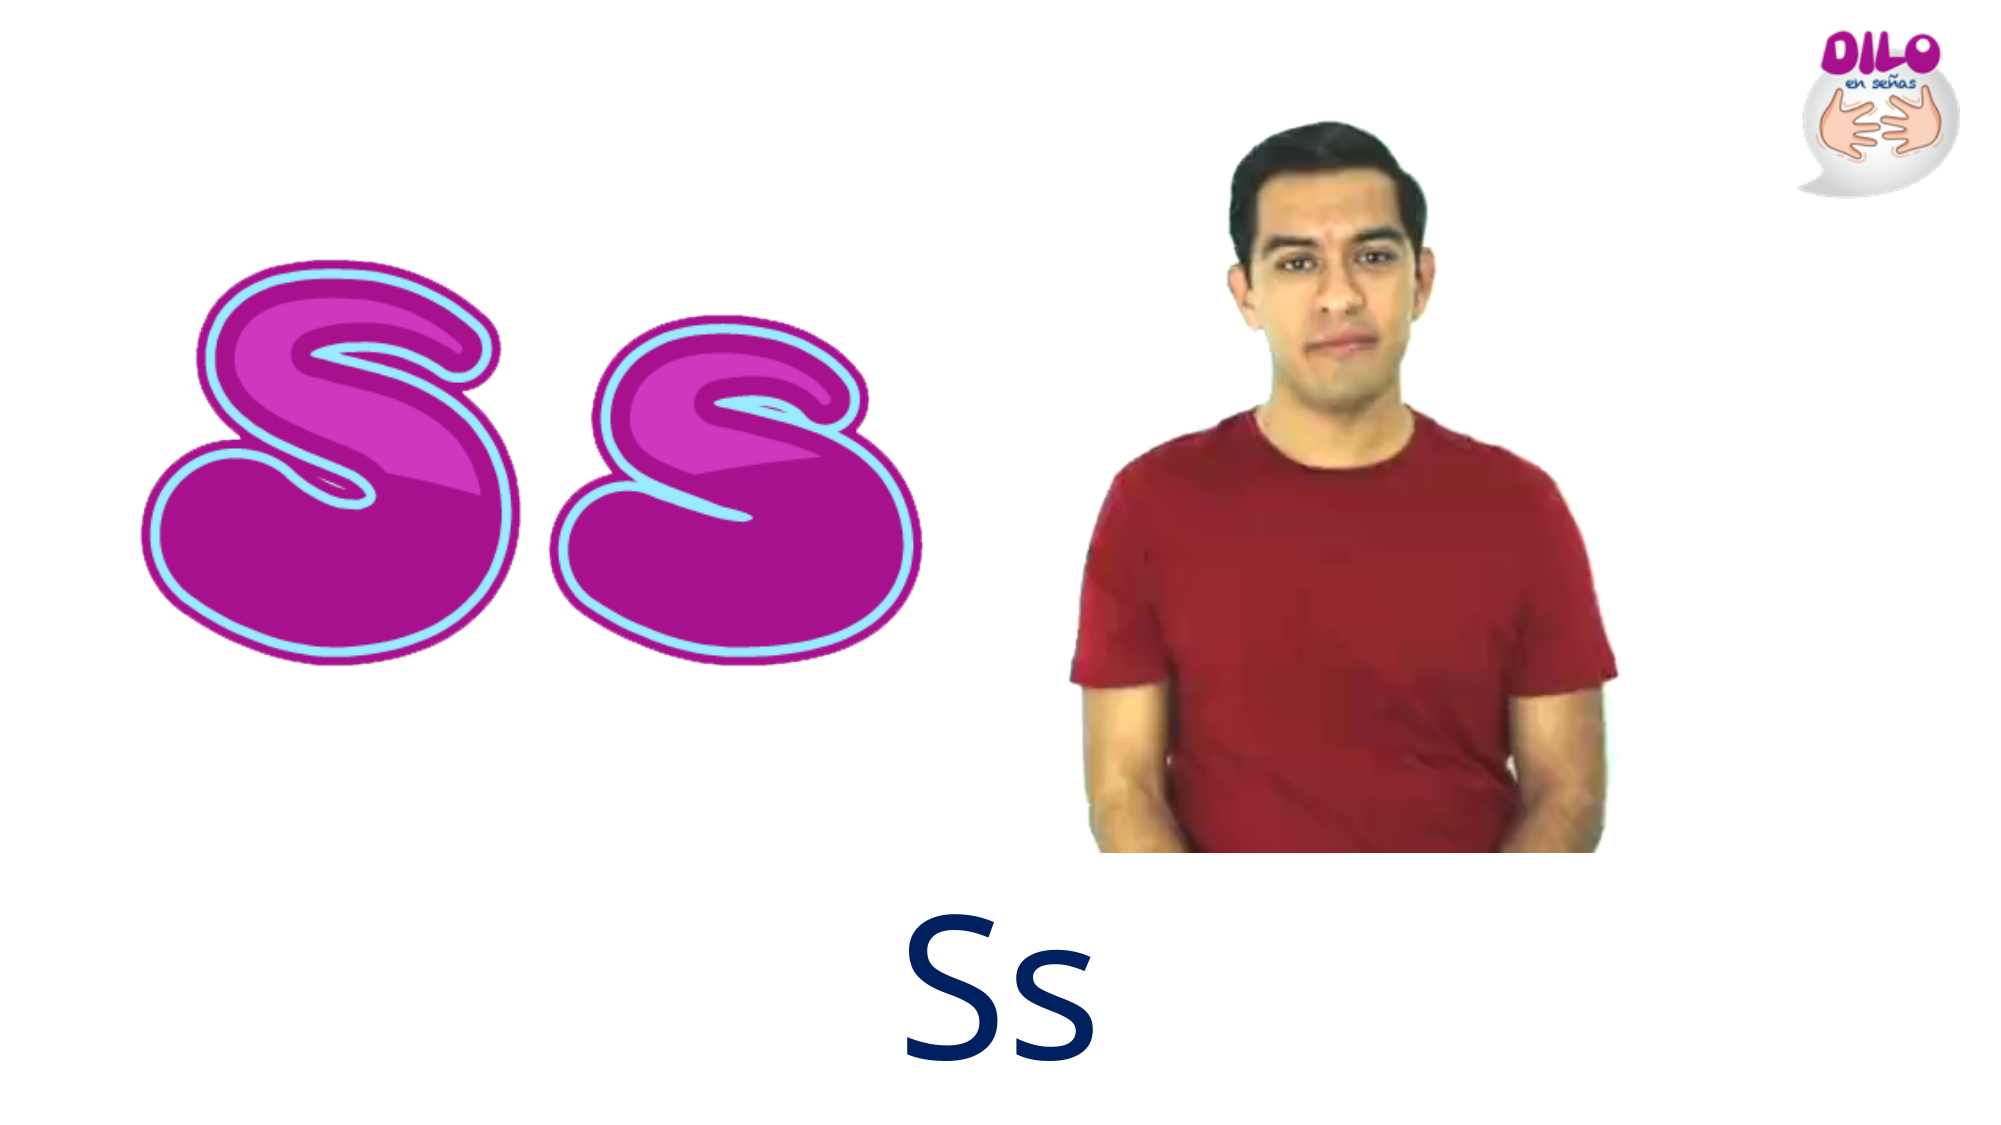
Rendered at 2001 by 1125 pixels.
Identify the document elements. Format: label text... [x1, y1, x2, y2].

picture [130, 248, 930, 676]
text_box Ss [0, 833, 2000, 1079]
picture [1794, 29, 1966, 200]
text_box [635, 62, 1757, 854]
